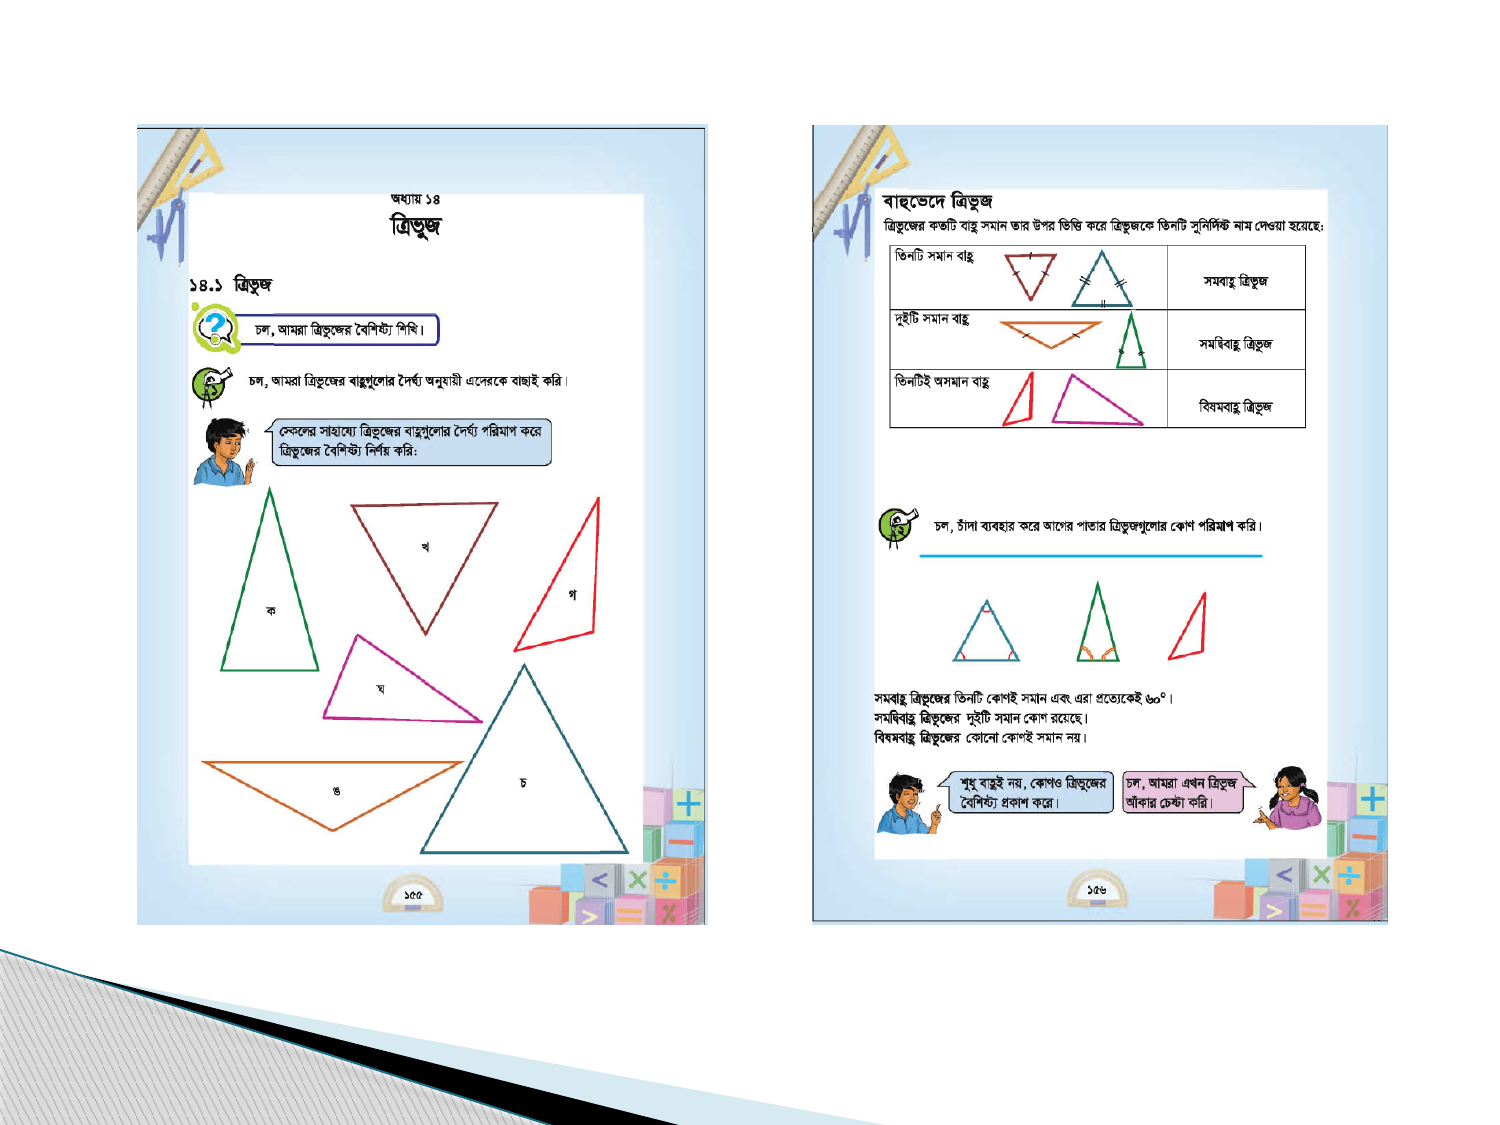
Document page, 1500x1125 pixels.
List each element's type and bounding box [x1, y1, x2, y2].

picture [137, 124, 708, 926]
picture [812, 125, 1388, 926]
